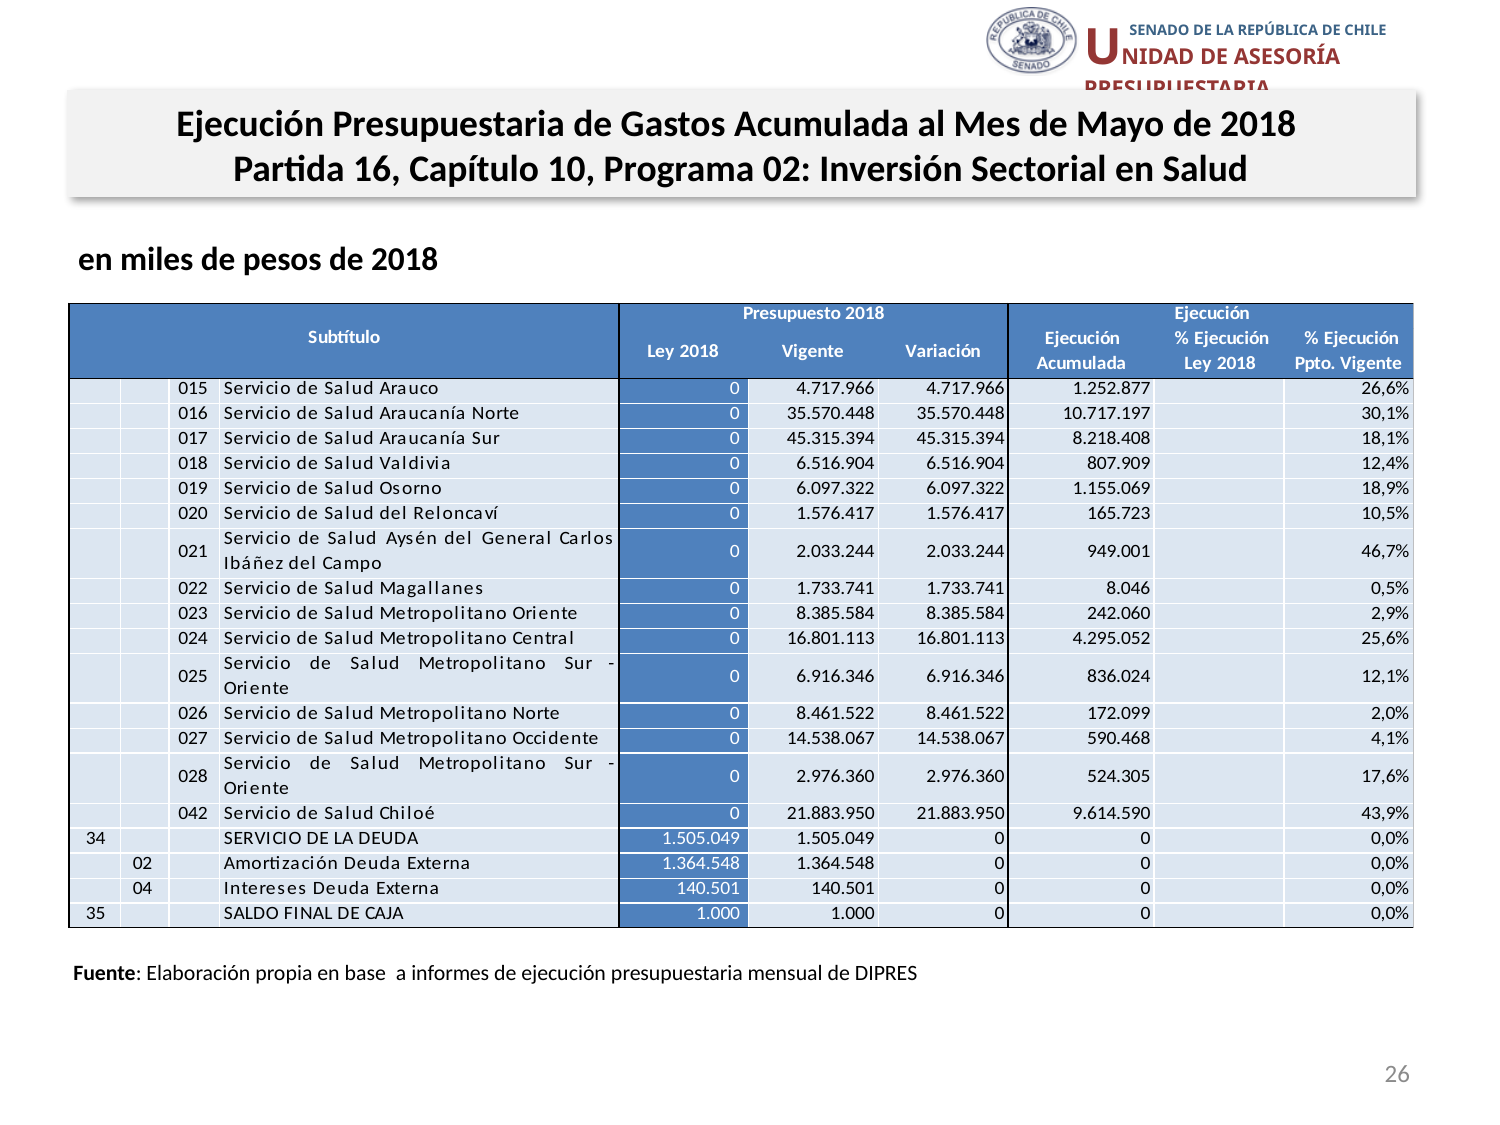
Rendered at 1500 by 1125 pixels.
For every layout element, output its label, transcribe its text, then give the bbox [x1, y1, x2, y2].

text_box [67, 302, 1416, 930]
text_box Fuente: Elaboración propia en base a informes de ejecución presupuestaria mensual de DIPRES [58, 951, 1438, 1012]
slide_number 26 [1074, 1042, 1425, 1103]
text_box Ejecución Presupuestaria de Gastos Acumulada al Mes de Mayo de 2018 Partida 16, Capítulo 10, Programa 02: Inversión Sectorial en Salud [67, 90, 1415, 197]
picture [986, 7, 1079, 76]
text_box en miles de pesos de 2018 [63, 229, 1414, 304]
